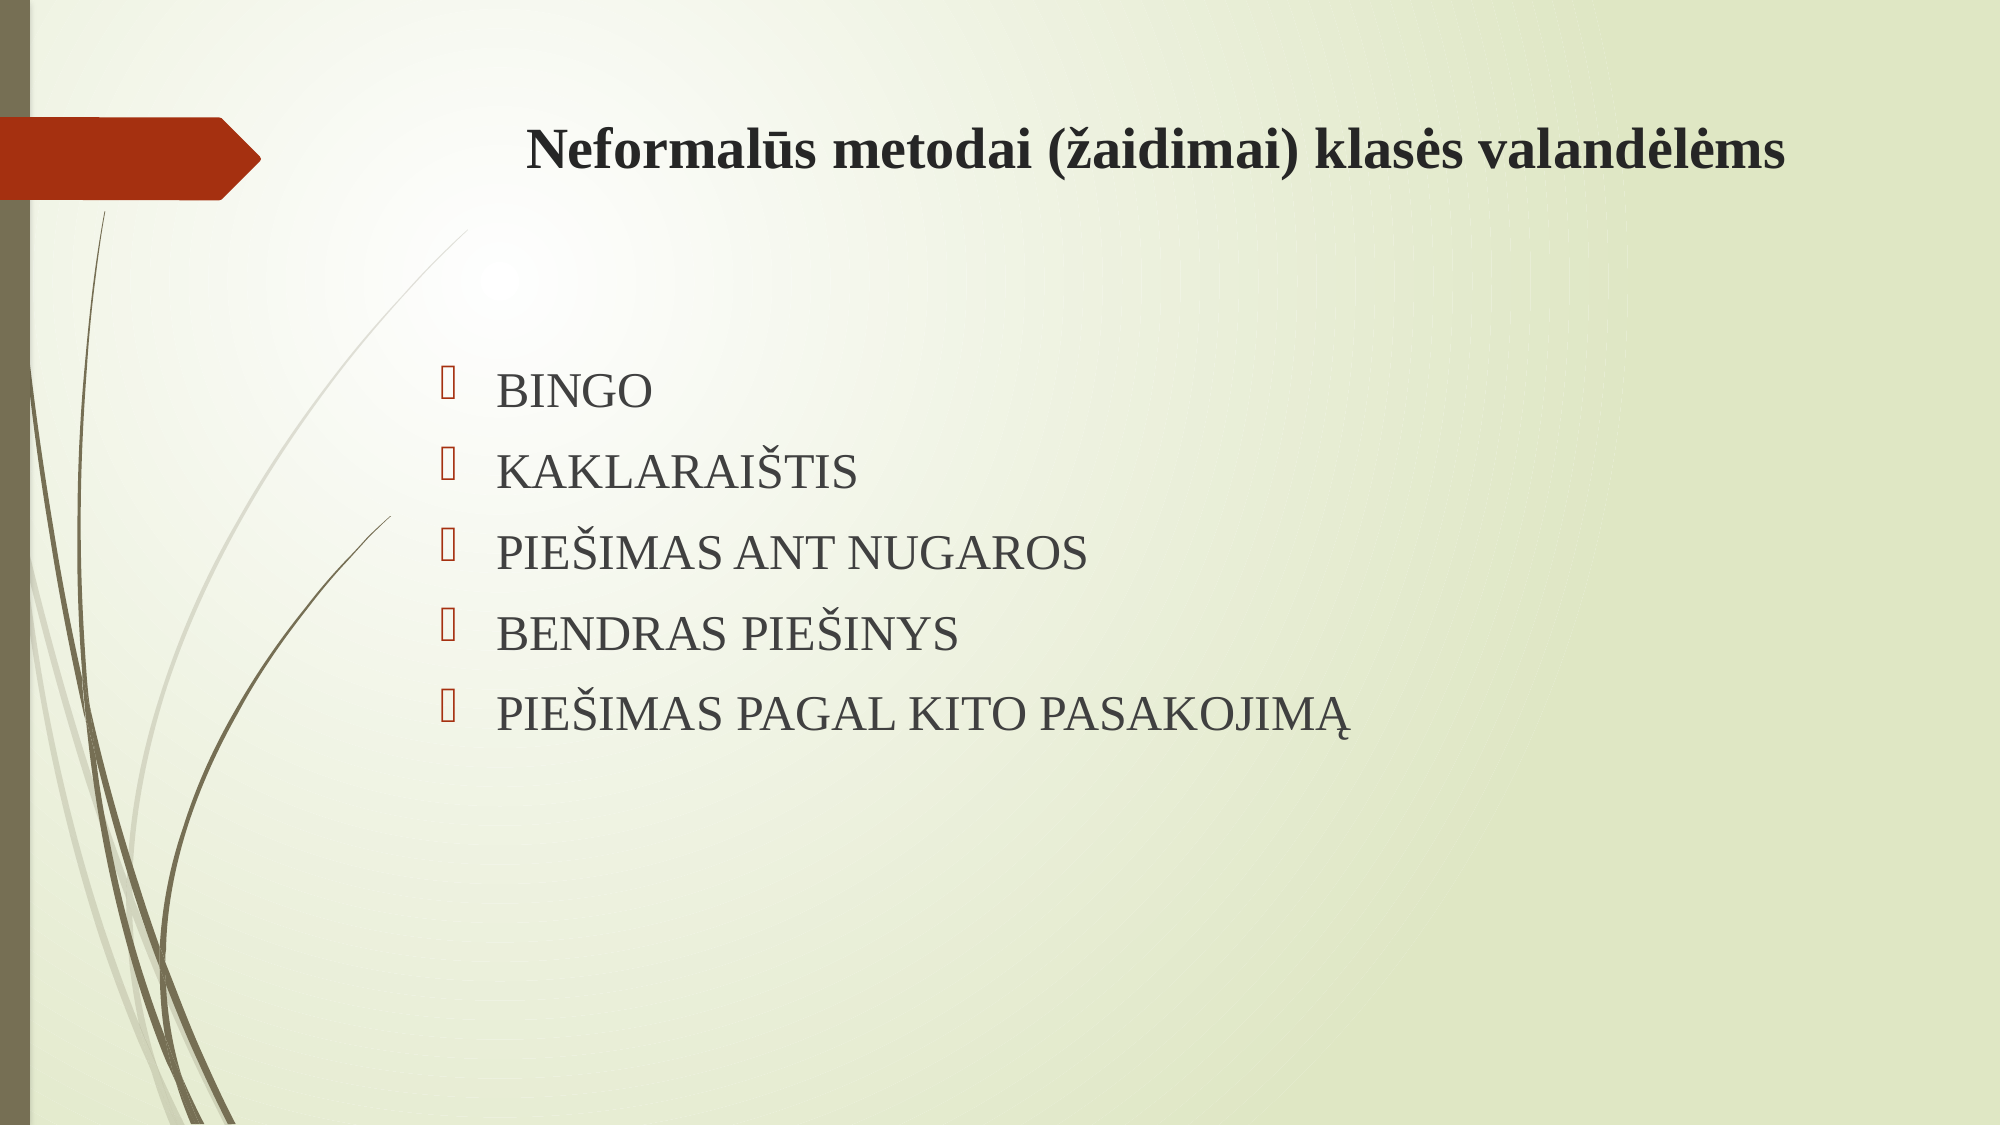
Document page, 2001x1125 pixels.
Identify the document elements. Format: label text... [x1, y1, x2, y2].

list BINGO KAKLARAIŠTIS PIEŠIMAS ANT NUGAROS BENDRAS PIEŠINYS PIEŠIMAS PAGAL KITO PASAKOJIMĄ [424, 350, 1888, 970]
title Neformalūs metodai (žaidimai) klasės valandėlėms [425, 102, 1888, 313]
